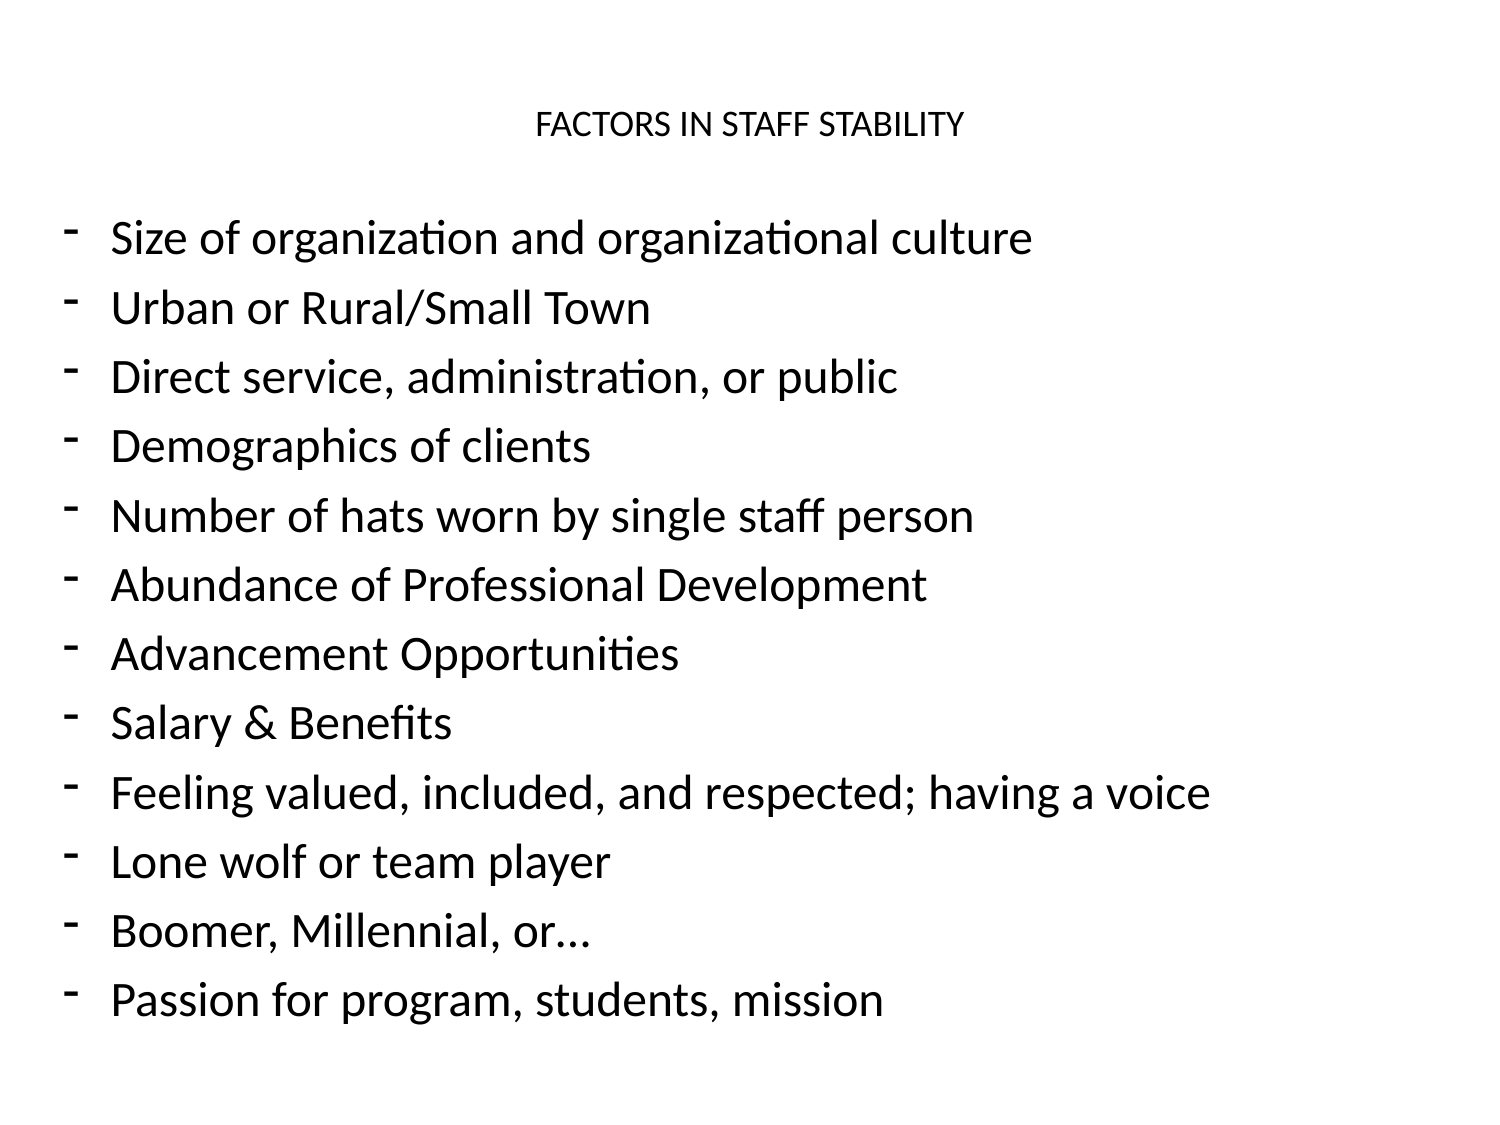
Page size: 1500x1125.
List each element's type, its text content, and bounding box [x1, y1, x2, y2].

list Size of organization and organizational culture Urban or Rural/Small Town Direct service, administration, or public Demographics of clients Number of hats worn by single staff person Abundance of Professional Development Advancement Opportunities Salary & Benefits Feeling valued, included, and respected; having a voice Lone wolf or team player Boomer, Millennial, or… Passion for program, students, mission [47, 197, 1459, 1048]
title FACTORS IN STAFF STABILITY [75, 45, 1425, 197]
